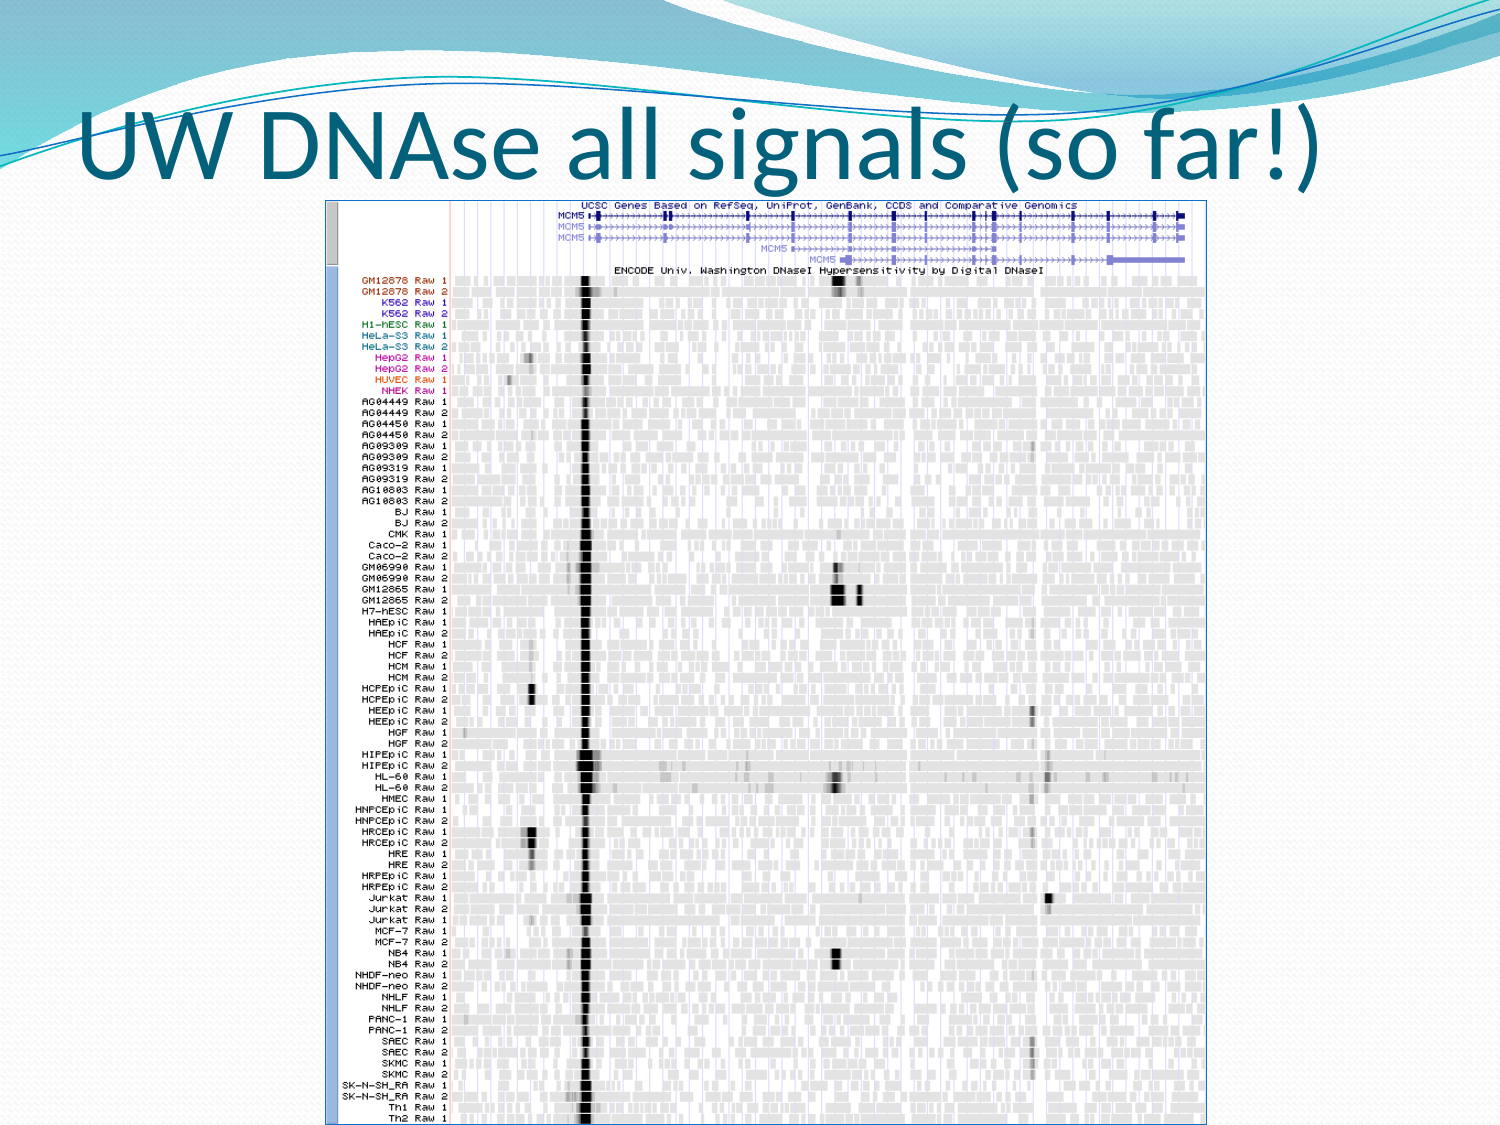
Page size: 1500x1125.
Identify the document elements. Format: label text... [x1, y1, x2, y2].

title UW DNAse all signals (so far!) [75, 48, 1425, 201]
picture [325, 200, 1208, 1125]
